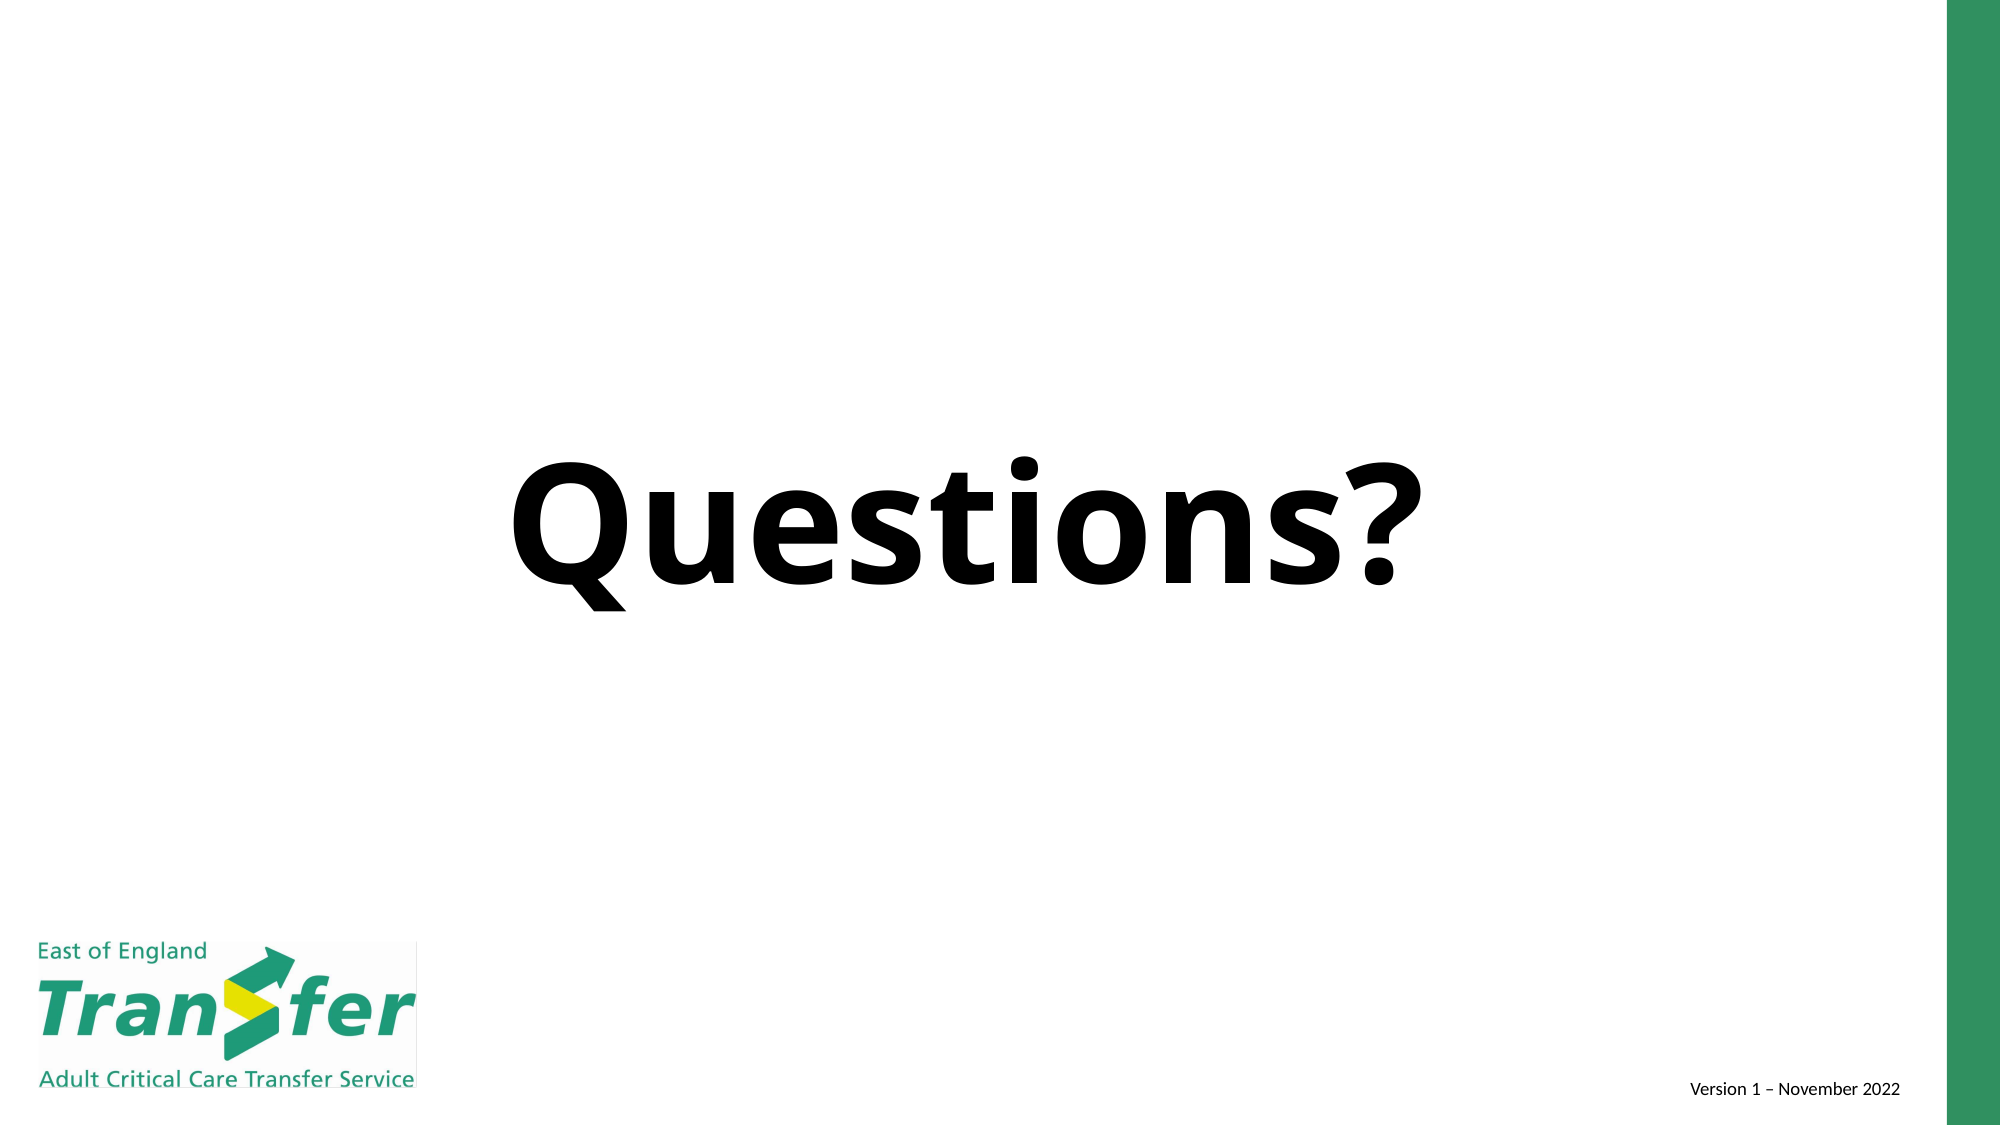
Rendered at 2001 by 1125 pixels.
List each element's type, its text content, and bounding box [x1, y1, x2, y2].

title Questions? [281, 421, 1692, 638]
text_box [1946, 0, 2000, 1125]
text_box Version 1 – November 2022 [1675, 1069, 1946, 1107]
picture [38, 941, 417, 1088]
